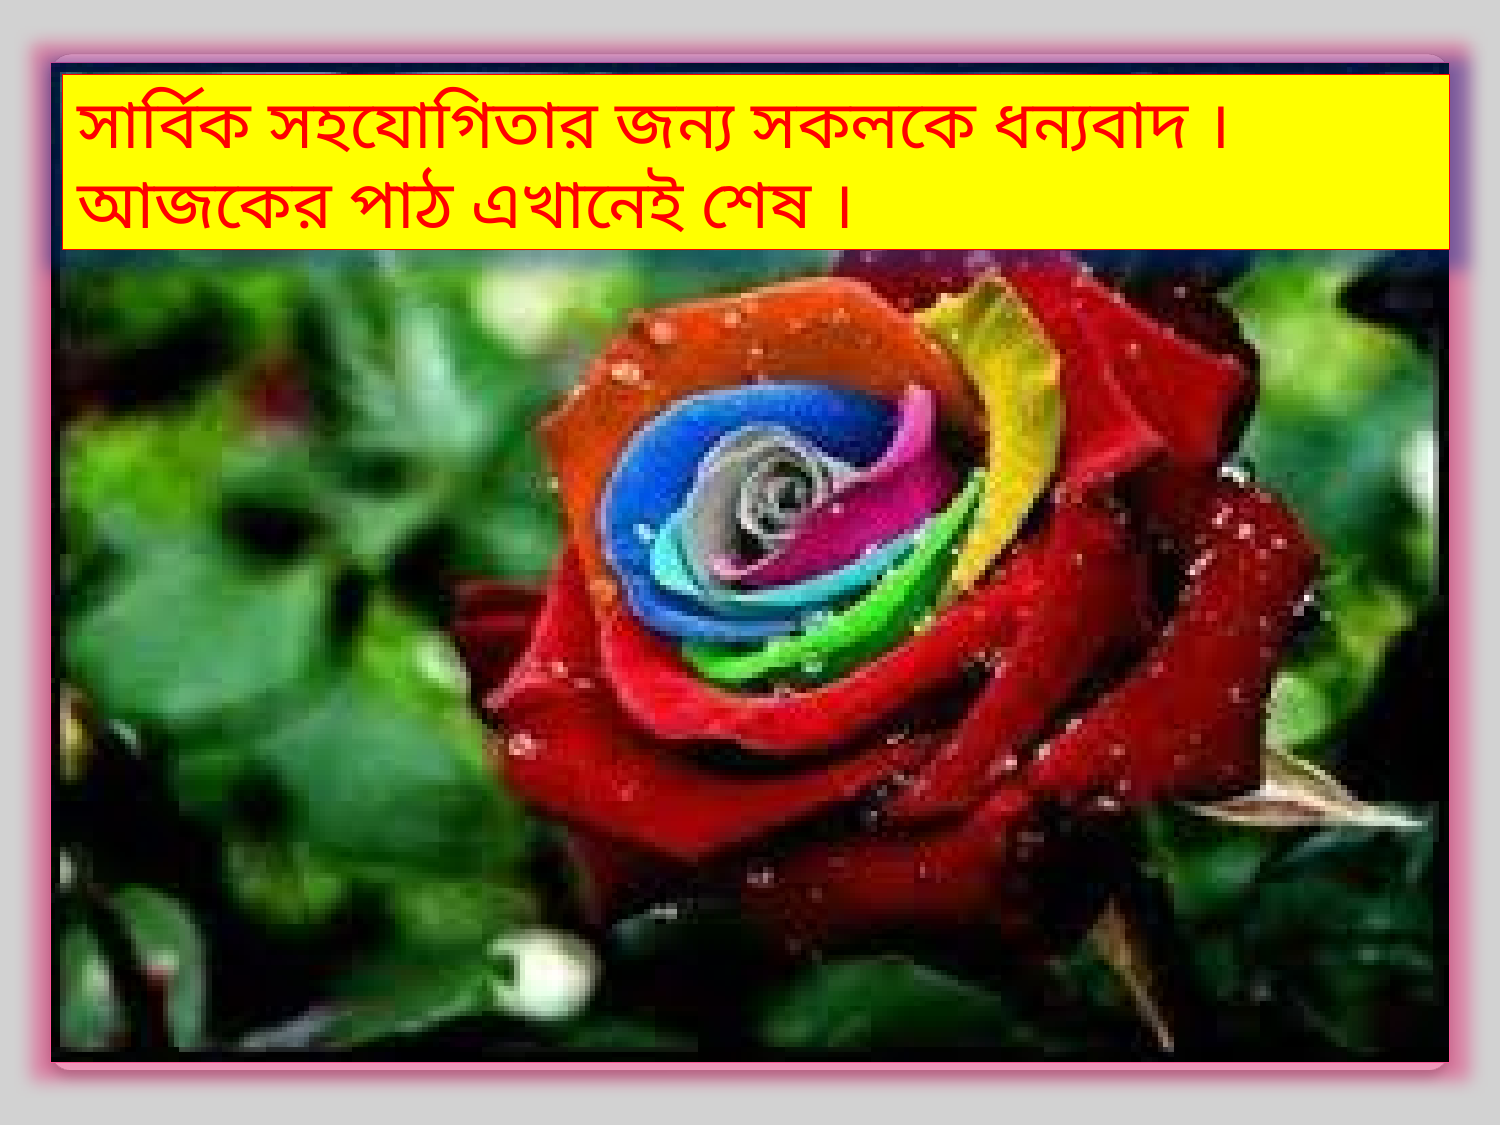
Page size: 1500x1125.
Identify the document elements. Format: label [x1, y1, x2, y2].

picture [49, 62, 1451, 1063]
